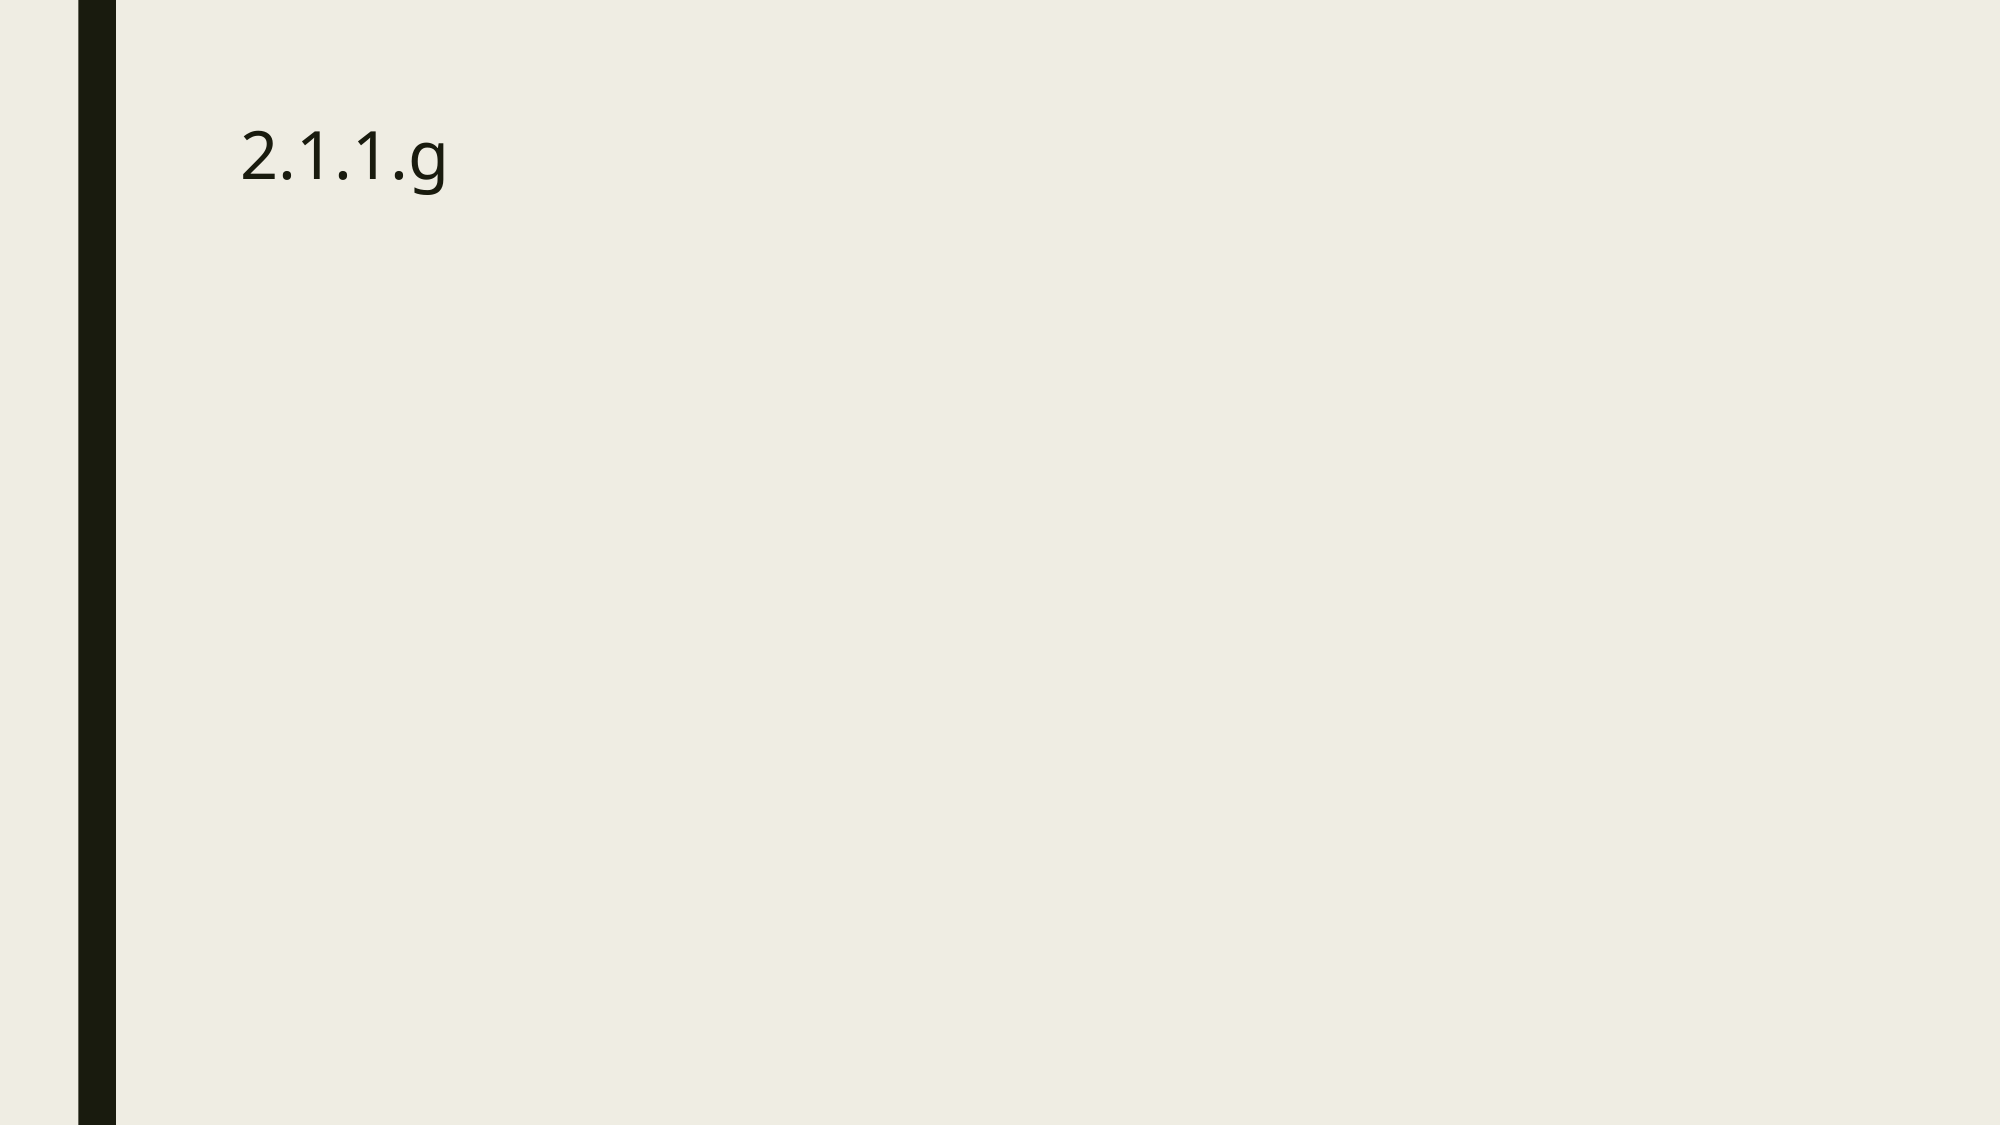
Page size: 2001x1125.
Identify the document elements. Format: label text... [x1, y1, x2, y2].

list 2.1.1.g [225, 112, 475, 357]
